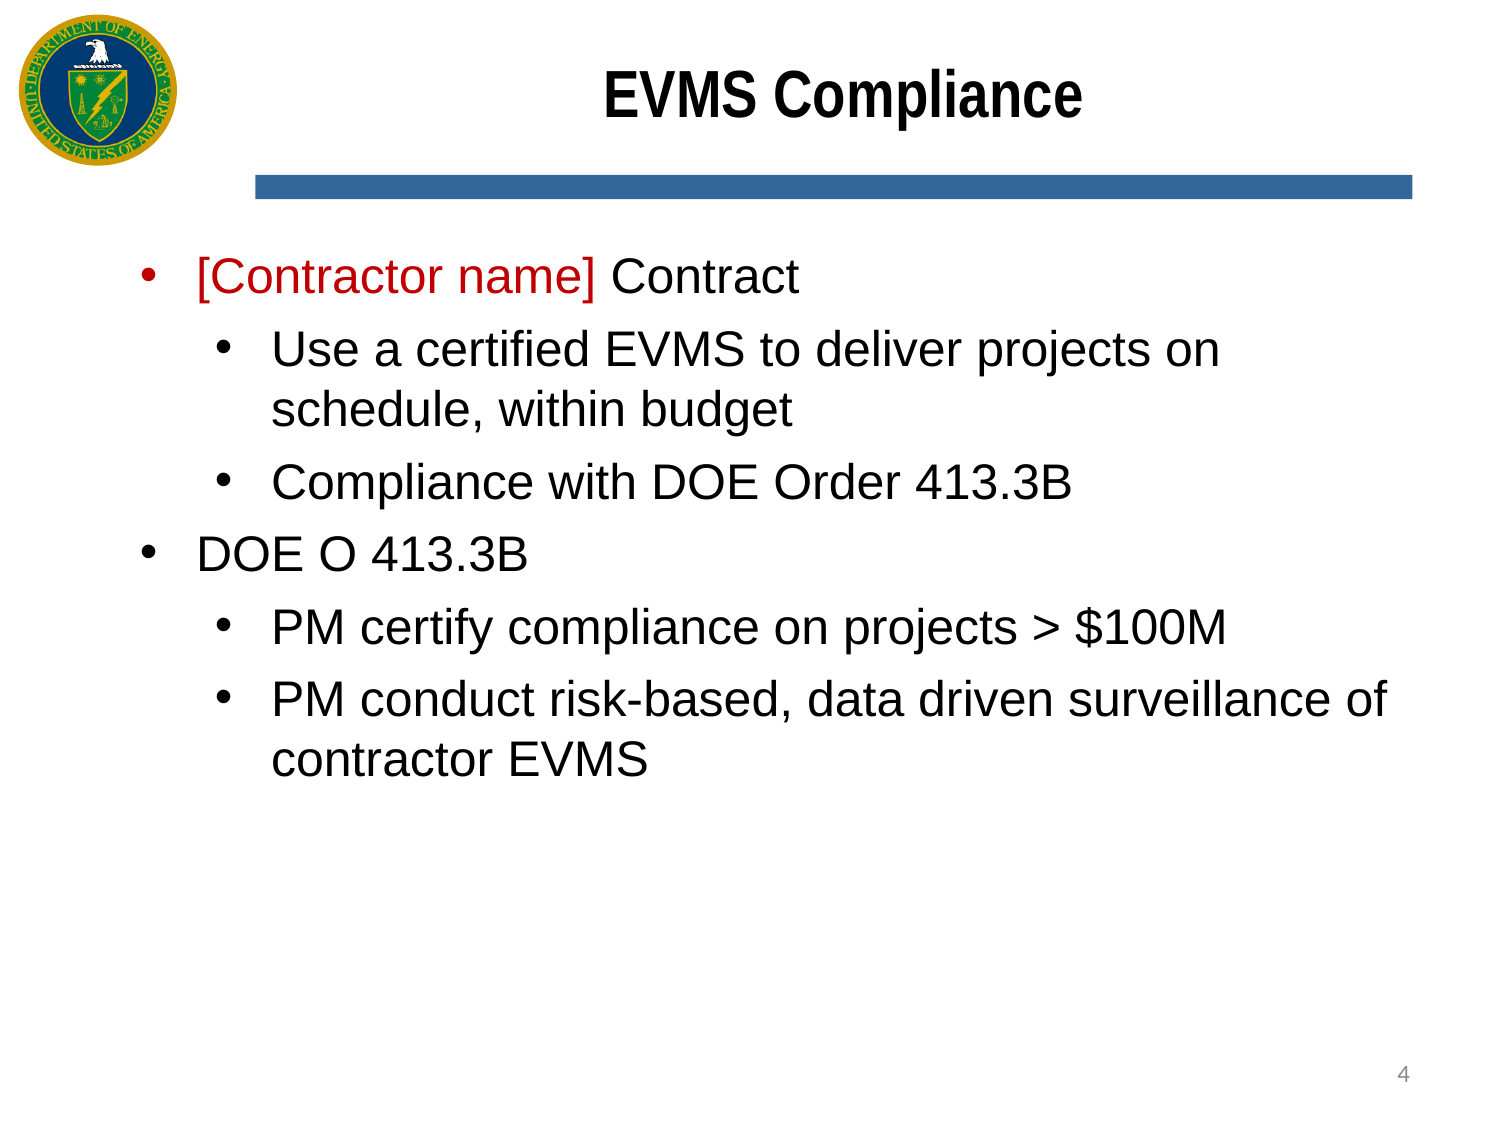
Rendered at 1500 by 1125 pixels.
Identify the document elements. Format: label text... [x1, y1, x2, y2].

text_box [Contractor name] Contract Use a certified EVMS to deliver projects on schedule, within budget Compliance with DOE Order 413.3B DOE O 413.3B PM certify compliance on projects > $100M PM conduct risk-based, data driven surveillance of contractor EVMS [125, 236, 1450, 794]
text_box [255, 174, 1413, 200]
text_box EVMS Compliance [237, 45, 1450, 138]
slide_number 4 [1074, 1042, 1425, 1103]
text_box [21, 17, 175, 163]
